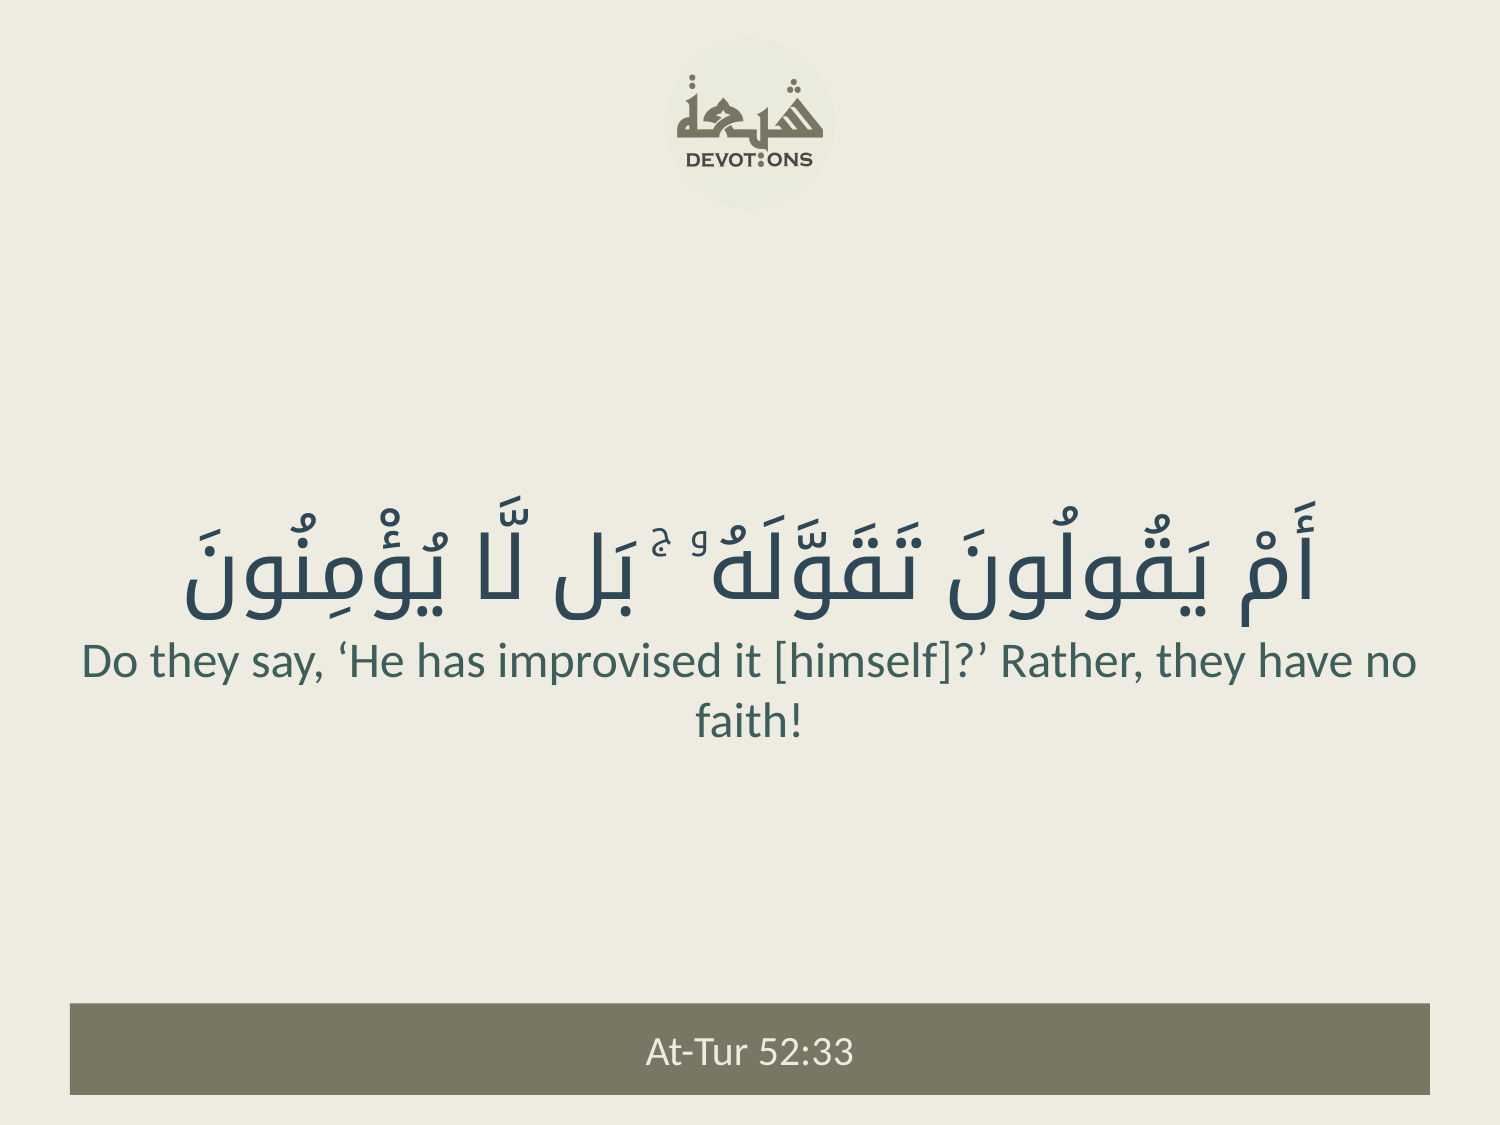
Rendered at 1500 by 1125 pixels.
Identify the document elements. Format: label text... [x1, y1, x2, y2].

list At-Tur 52:33 [69, 1003, 1430, 1095]
list أَمْ يَقُولُونَ تَقَوَّلَهُۥ ۚ بَل لَّا يُؤْمِنُونَ Do they say, ‘He has improvised it [himself]?’ Rather, they have no faith! [69, 203, 1430, 1003]
picture [656, 29, 844, 203]
